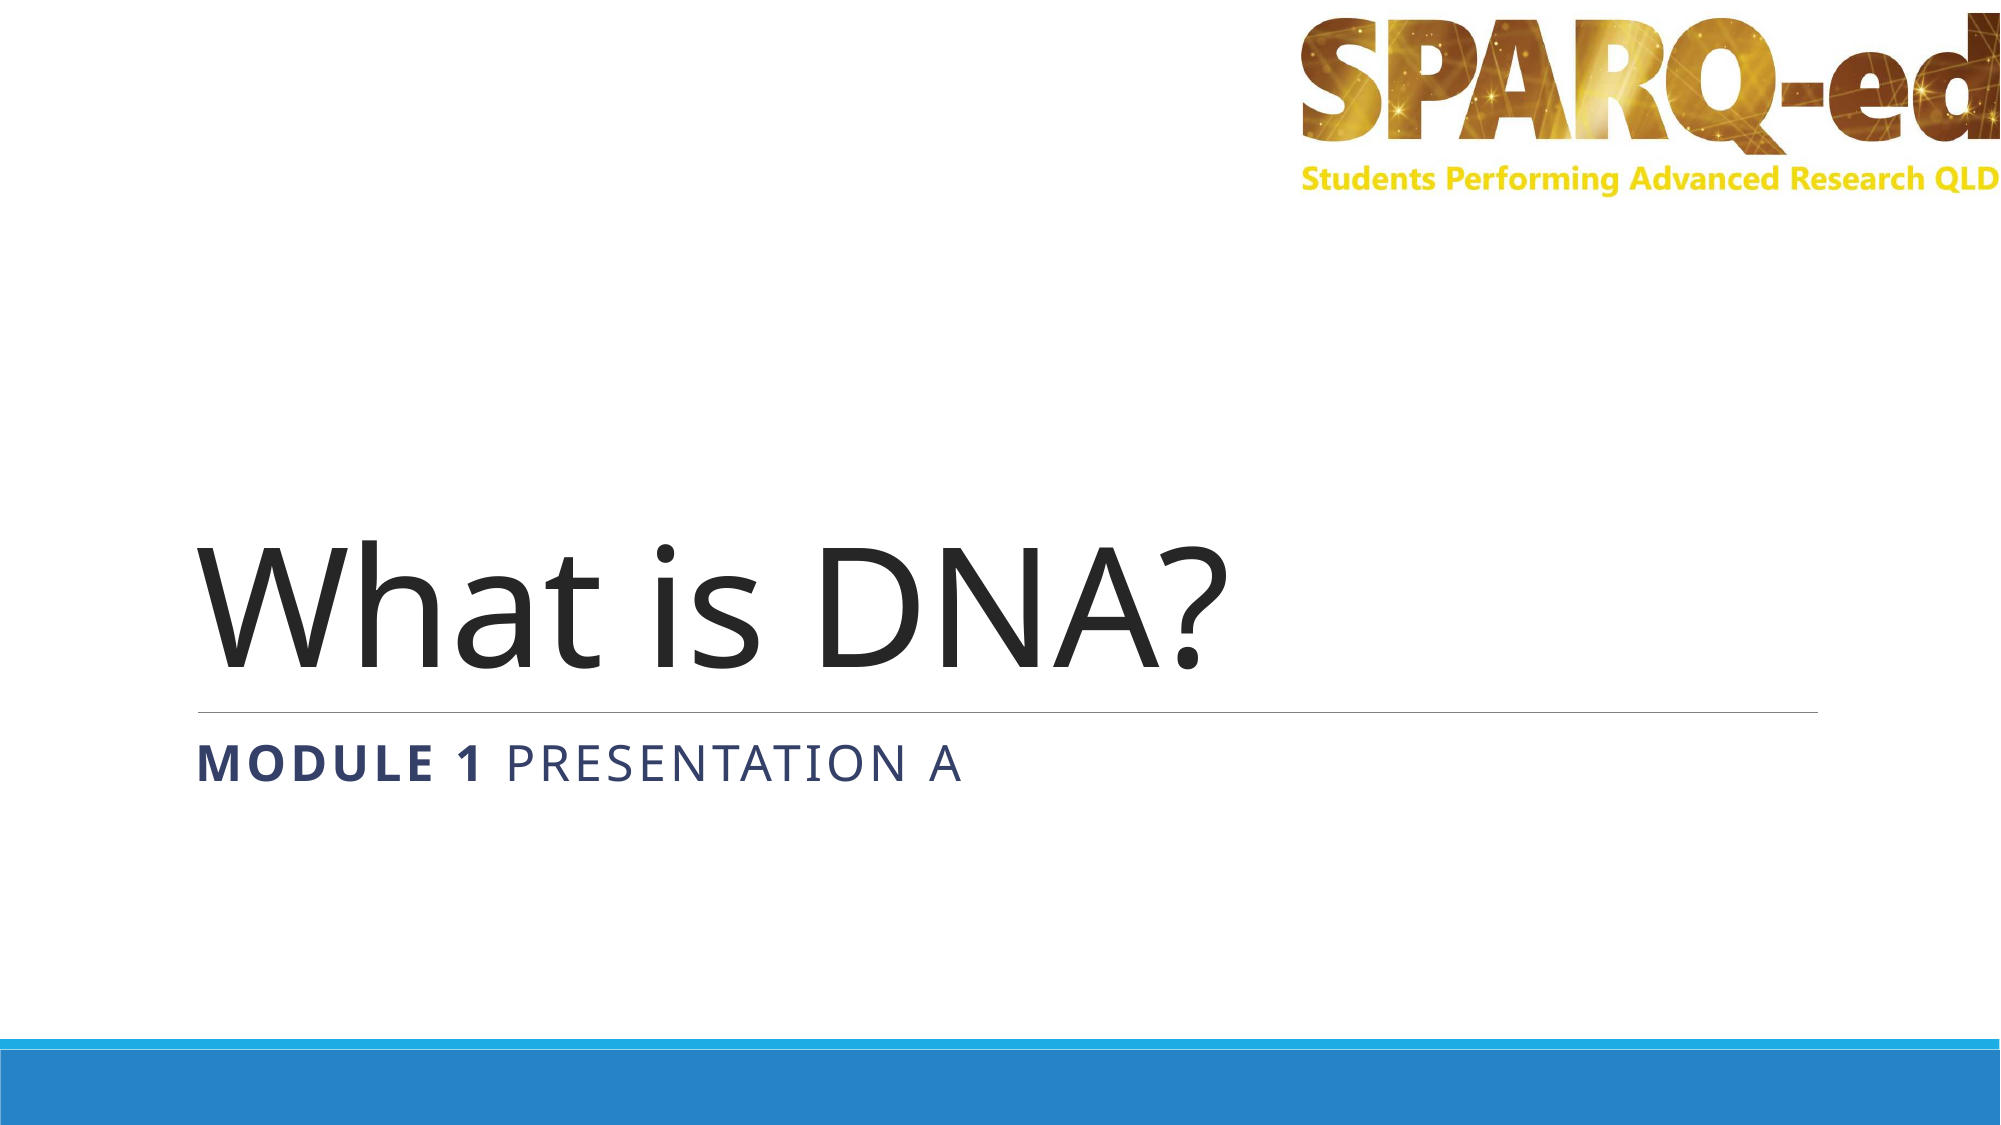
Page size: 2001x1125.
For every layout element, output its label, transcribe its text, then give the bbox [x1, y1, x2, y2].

picture [1301, 10, 2000, 199]
list Module 1 Presentation A [180, 730, 1830, 918]
title What is DNA? [180, 124, 1830, 710]
